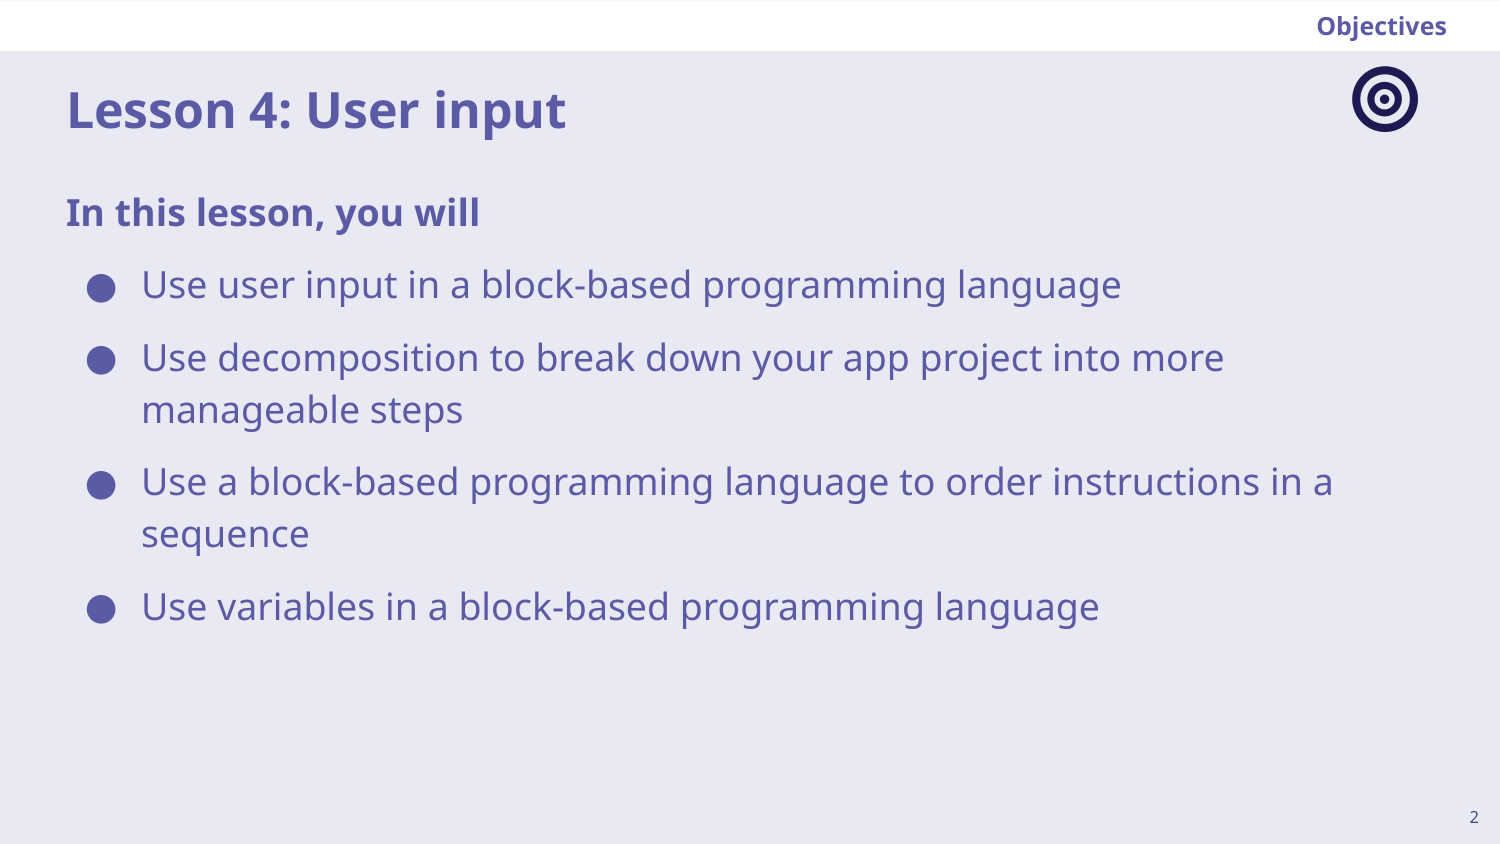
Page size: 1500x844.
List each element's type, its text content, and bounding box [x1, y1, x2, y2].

subtitle Objectives [862, 0, 1448, 52]
list In this lesson, you will Use user input in a block-based programming language Use decomposition to break down your app project into more manageable steps Use a block-based programming language to order instructions in a sequence Use variables in a block-based programming language [51, 167, 1449, 793]
picture [1350, 64, 1420, 134]
title Lesson 4: User input [51, 51, 1449, 167]
slide_number ‹#› [1448, 792, 1500, 844]
